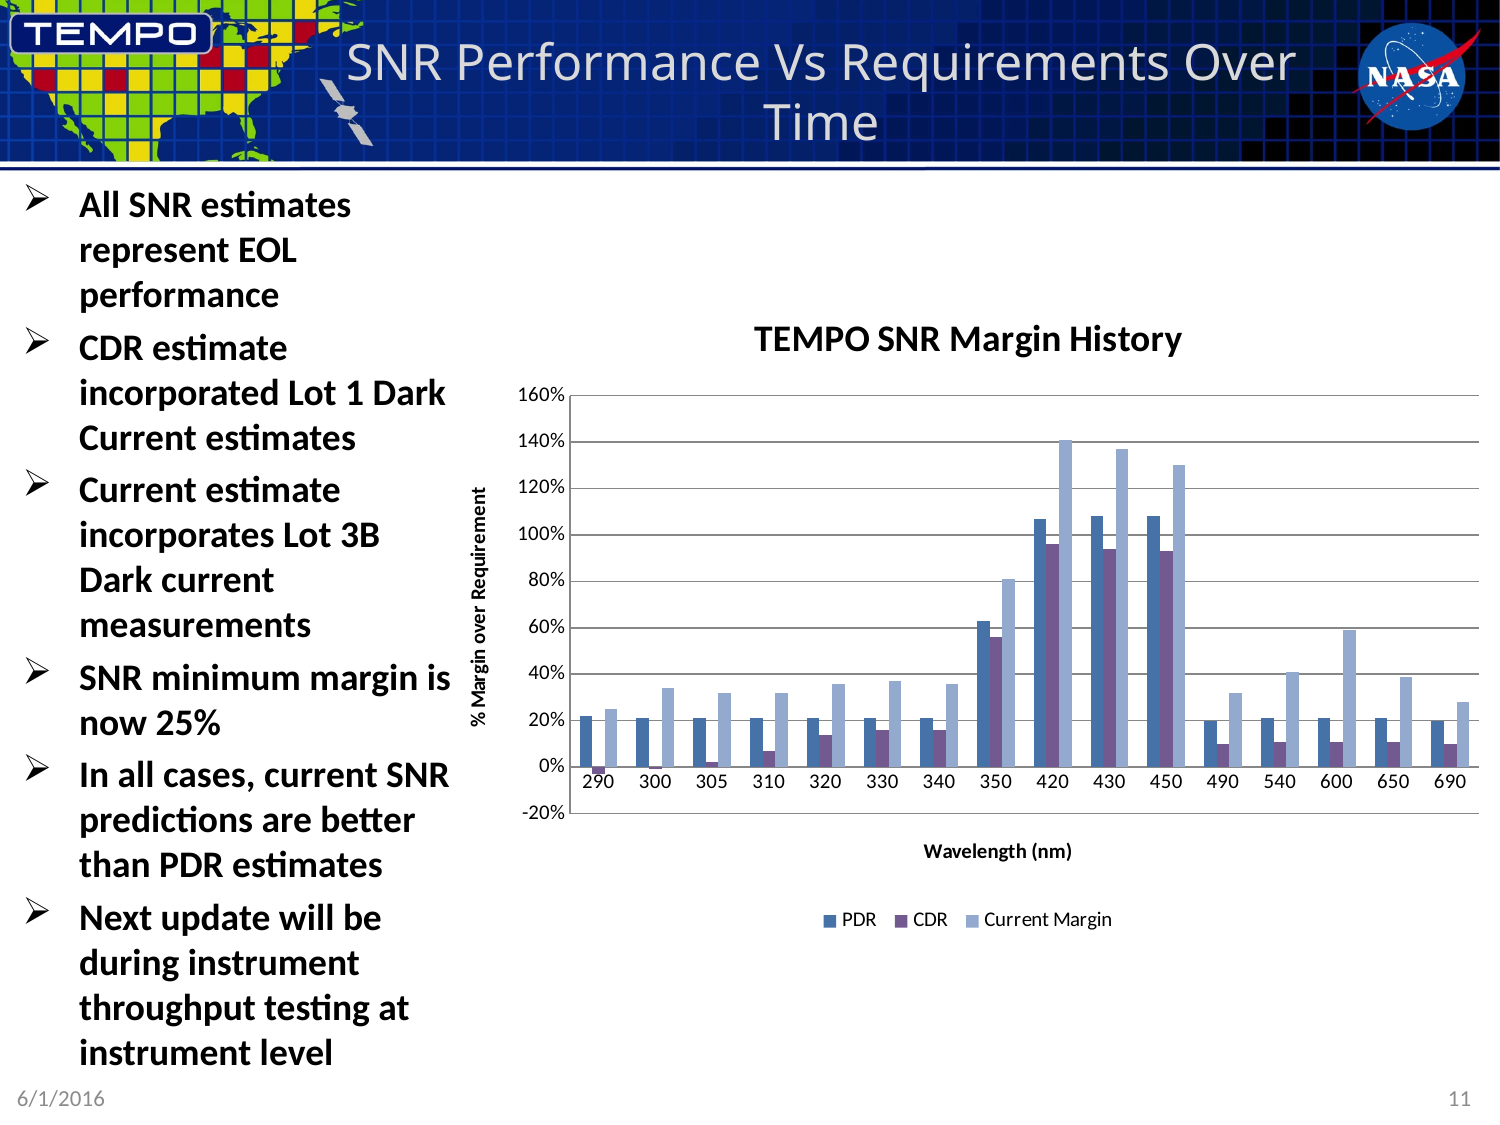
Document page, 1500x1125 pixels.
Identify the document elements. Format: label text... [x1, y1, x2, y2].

title SNR Performance Vs Requirements Over Time [324, 22, 1319, 153]
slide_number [1, 1066, 352, 1125]
list All SNR estimates represent EOL performance CDR estimate incorporated Lot 1 Dark Current estimates Current estimate incorporates Lot 3B Dark current measurements SNR minimum margin is now 25% In all cases, current SNR predictions are better than PDR estimates Next update will be during instrument throughput testing at instrument level [8, 173, 475, 1094]
chart [436, 291, 1500, 938]
picture [0, 0, 1500, 175]
slide_number 11 [1136, 1066, 1487, 1125]
